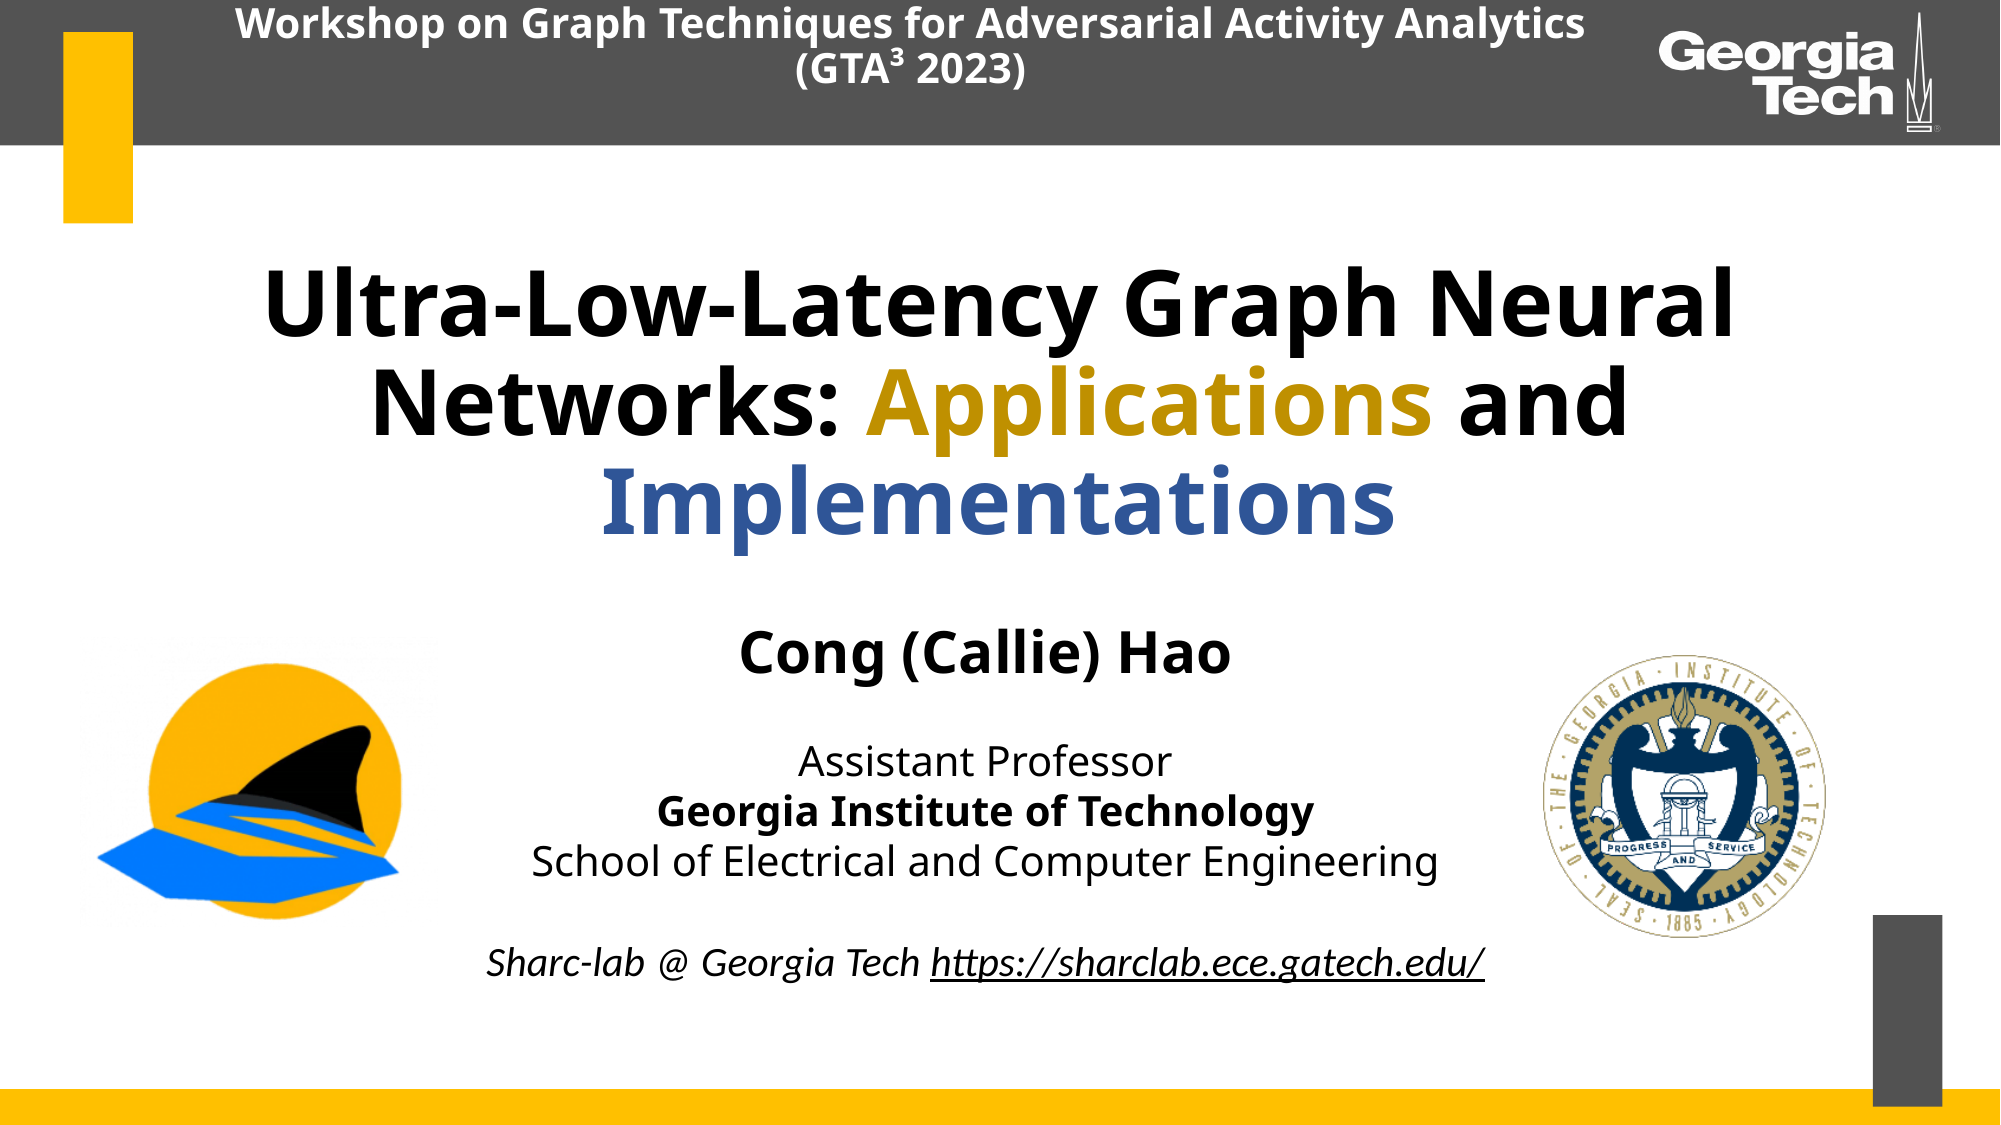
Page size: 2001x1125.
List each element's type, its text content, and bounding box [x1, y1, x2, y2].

title Ultra-Low-Latency Graph Neural Networks: Applications and Implementations [48, 231, 1952, 580]
text_box Cong (Callie) Hao Assistant Professor Georgia Institute of Technology School of Electrical and Computer Engineering Sharc-lab @ Georgia Tech https://sharclab.ece.gatech.edu/ [394, 607, 1577, 993]
picture [1542, 654, 1827, 939]
picture [1659, 12, 1941, 133]
text_box Workshop on Graph Techniques for Adversarial Activity Analytics (GTA³ 2023) [163, 9, 1659, 85]
picture [80, 637, 438, 927]
